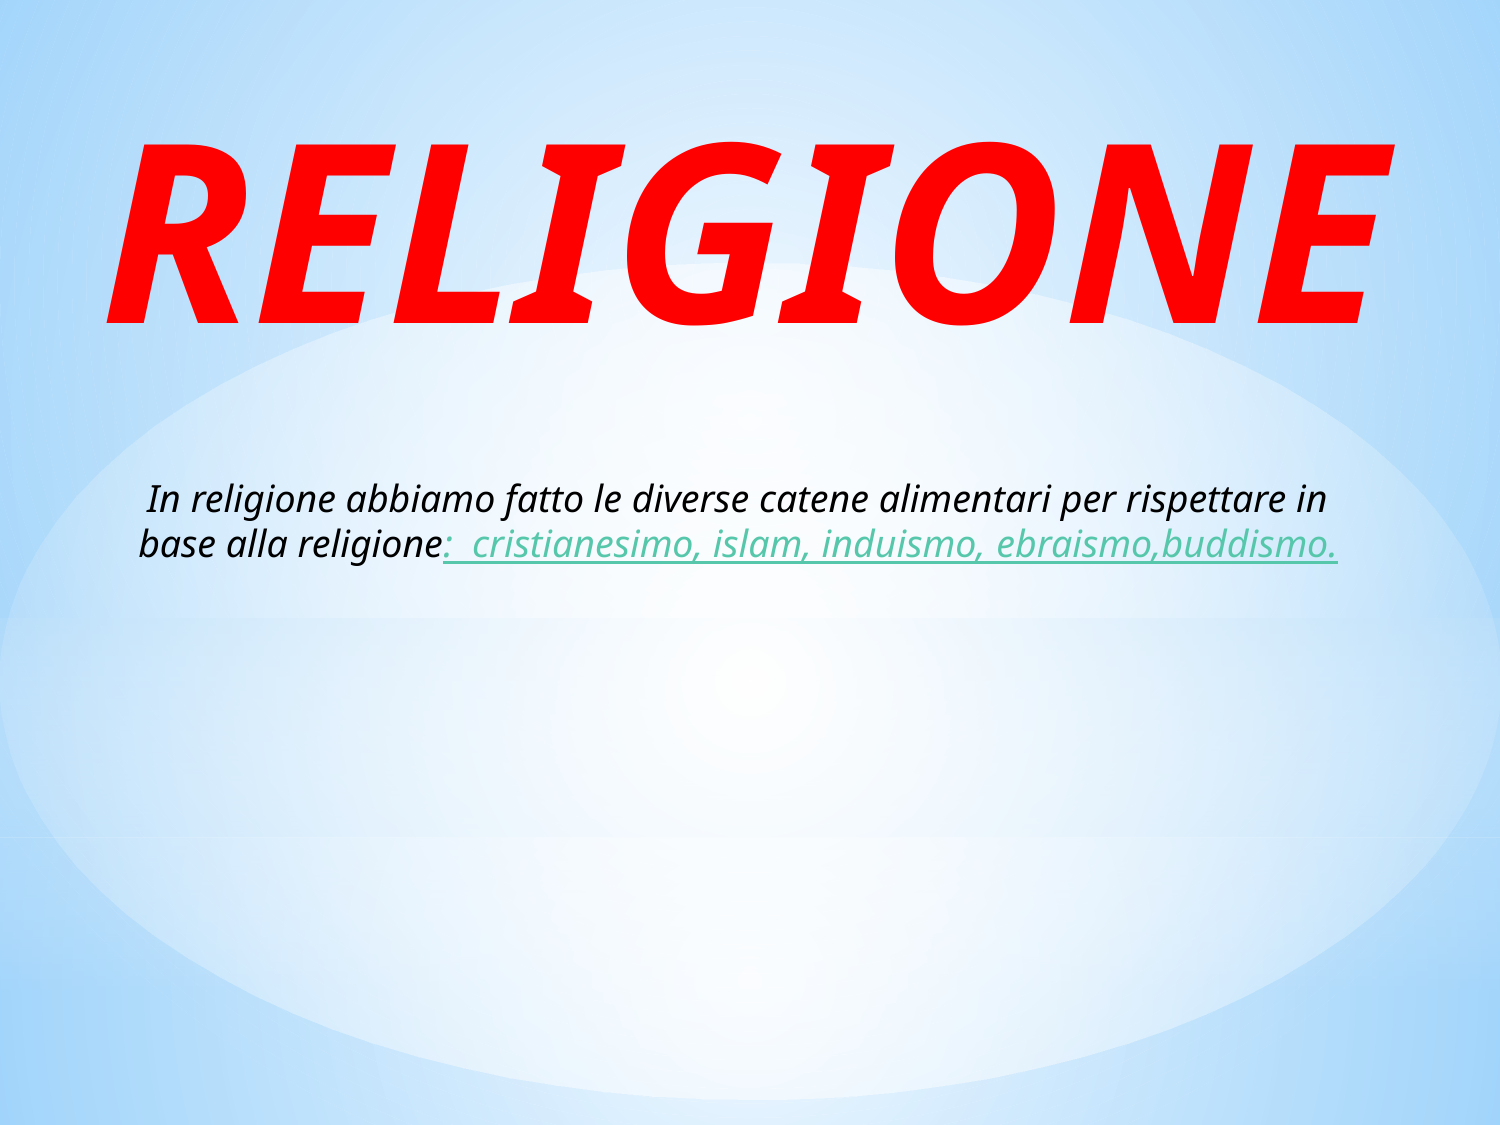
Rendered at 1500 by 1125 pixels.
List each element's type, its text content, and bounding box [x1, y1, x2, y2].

text_box RELIGIONE [53, 66, 1436, 382]
text_box In religione abbiamo fatto le diverse catene alimentari per rispettare in base alla religione: cristianesimo, islam, induismo, ebraismo,buddismo. [100, 467, 1376, 579]
